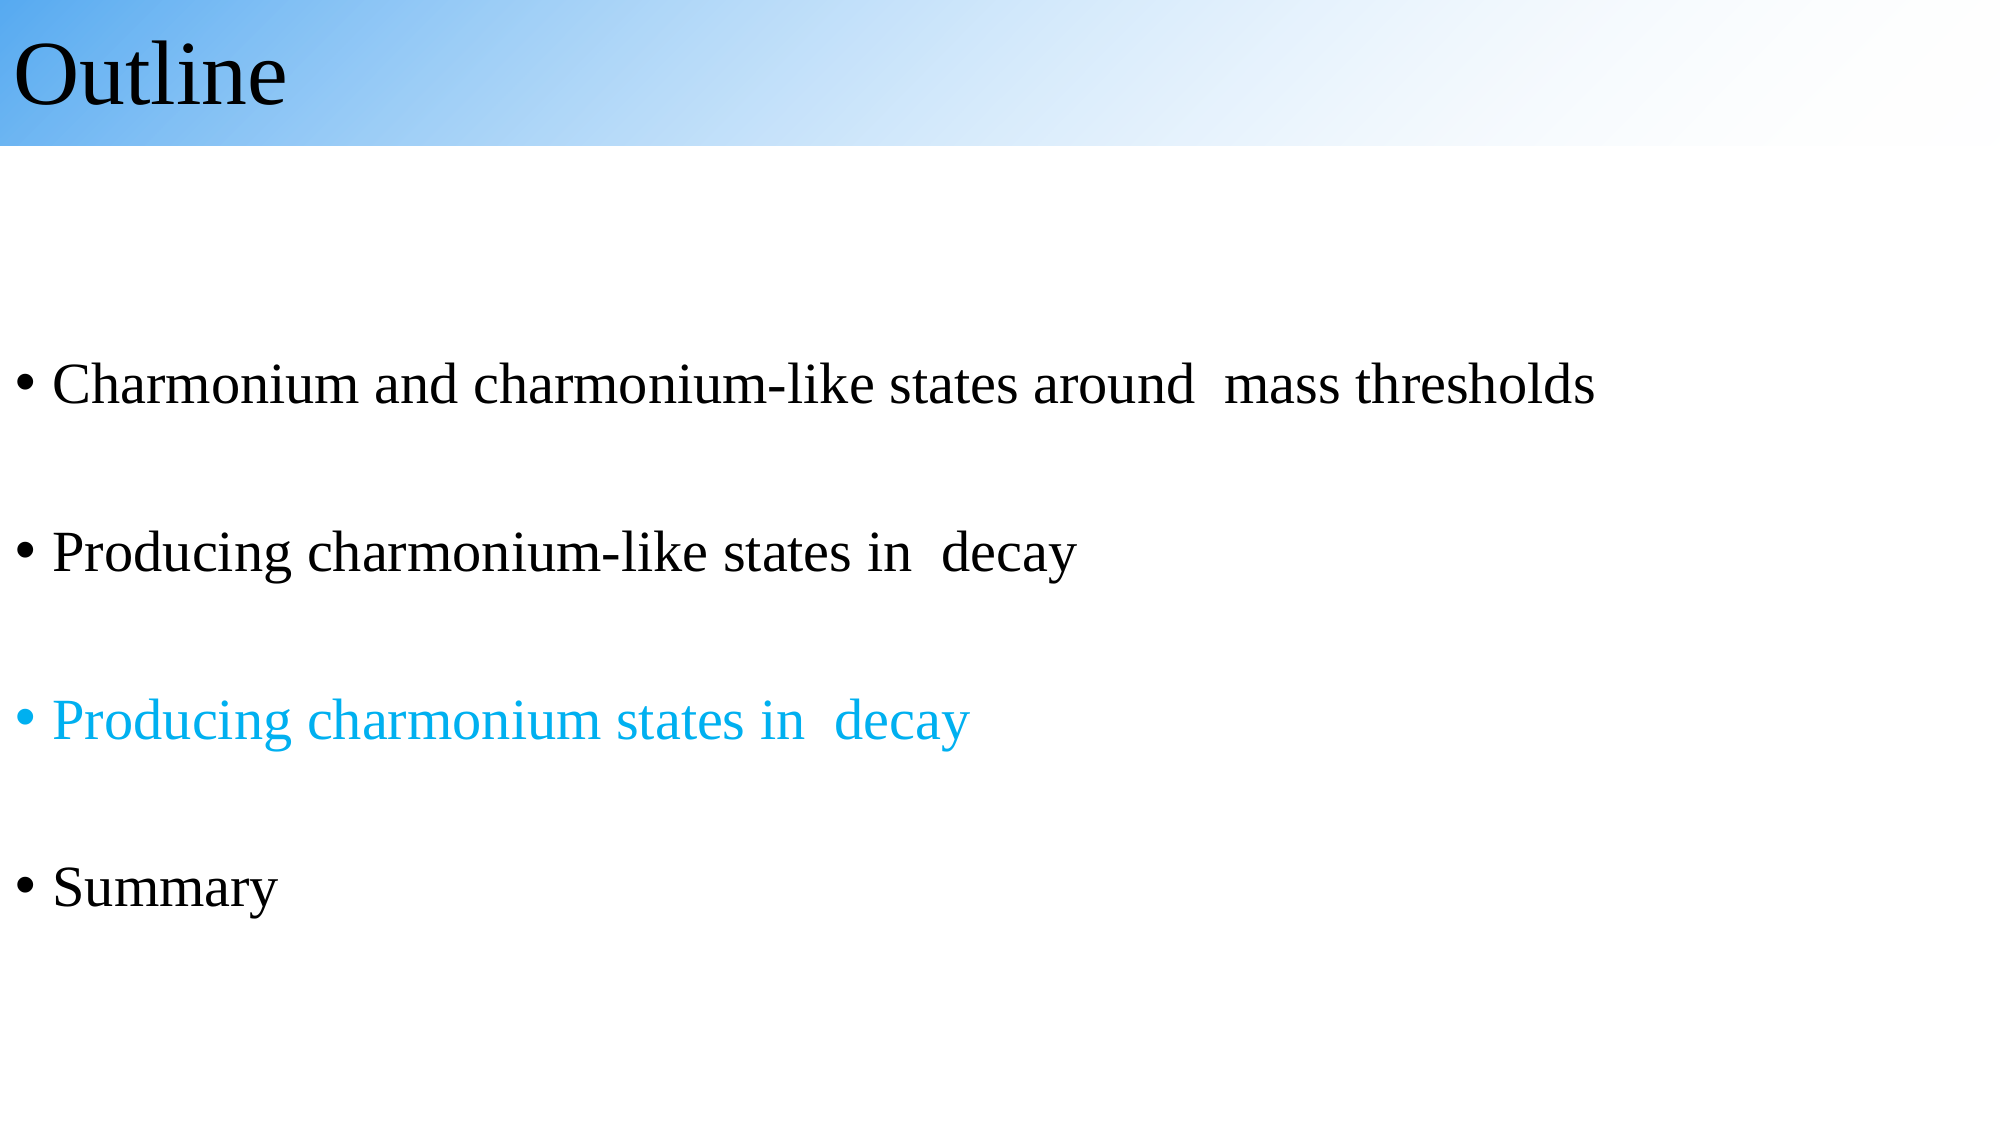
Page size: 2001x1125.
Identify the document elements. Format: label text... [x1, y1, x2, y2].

text_box Outline [0, 0, 2000, 146]
